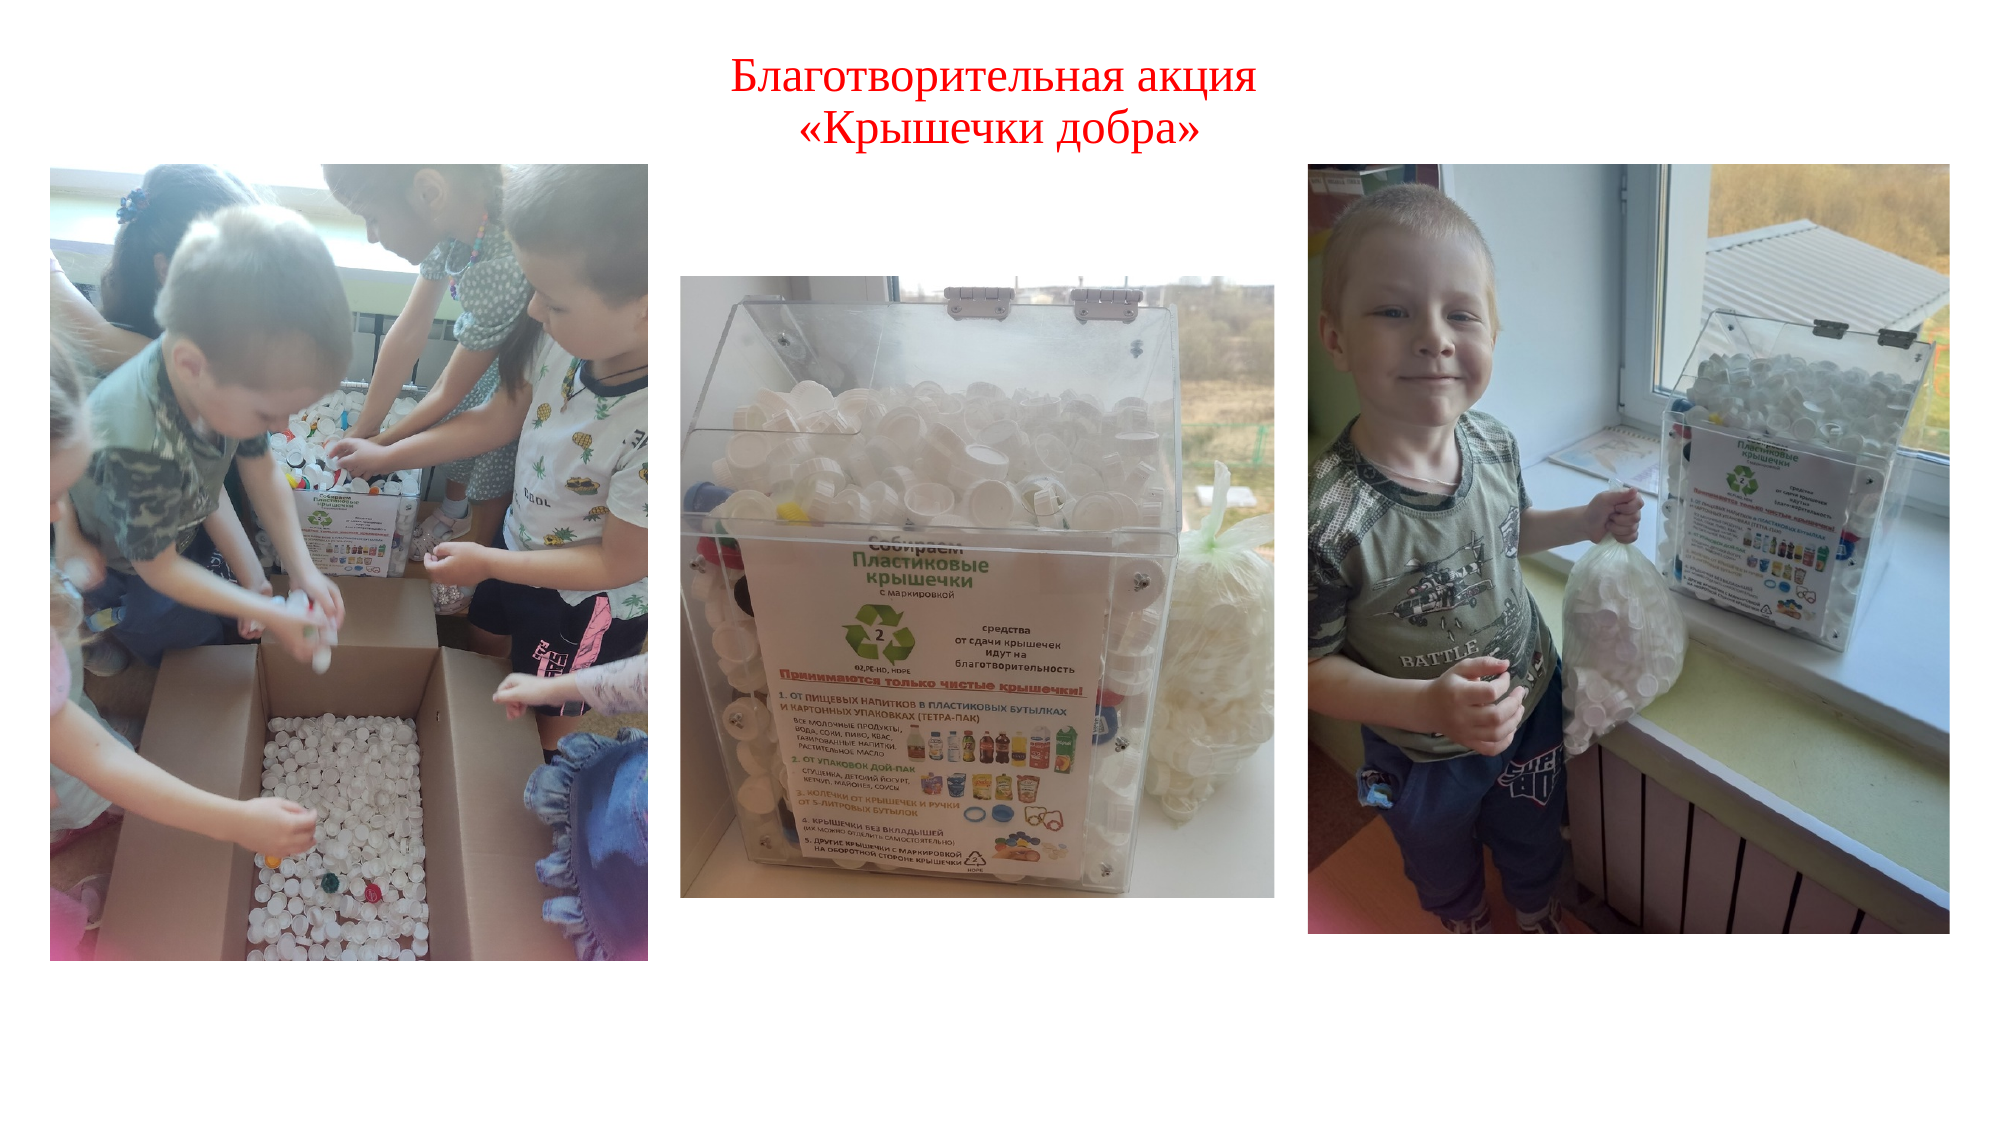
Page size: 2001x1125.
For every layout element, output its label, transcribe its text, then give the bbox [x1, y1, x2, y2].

picture [680, 276, 1275, 898]
picture [50, 164, 648, 961]
picture [1307, 164, 1950, 934]
title Благотворительная акция «Крышечки добра» [647, 40, 1353, 163]
